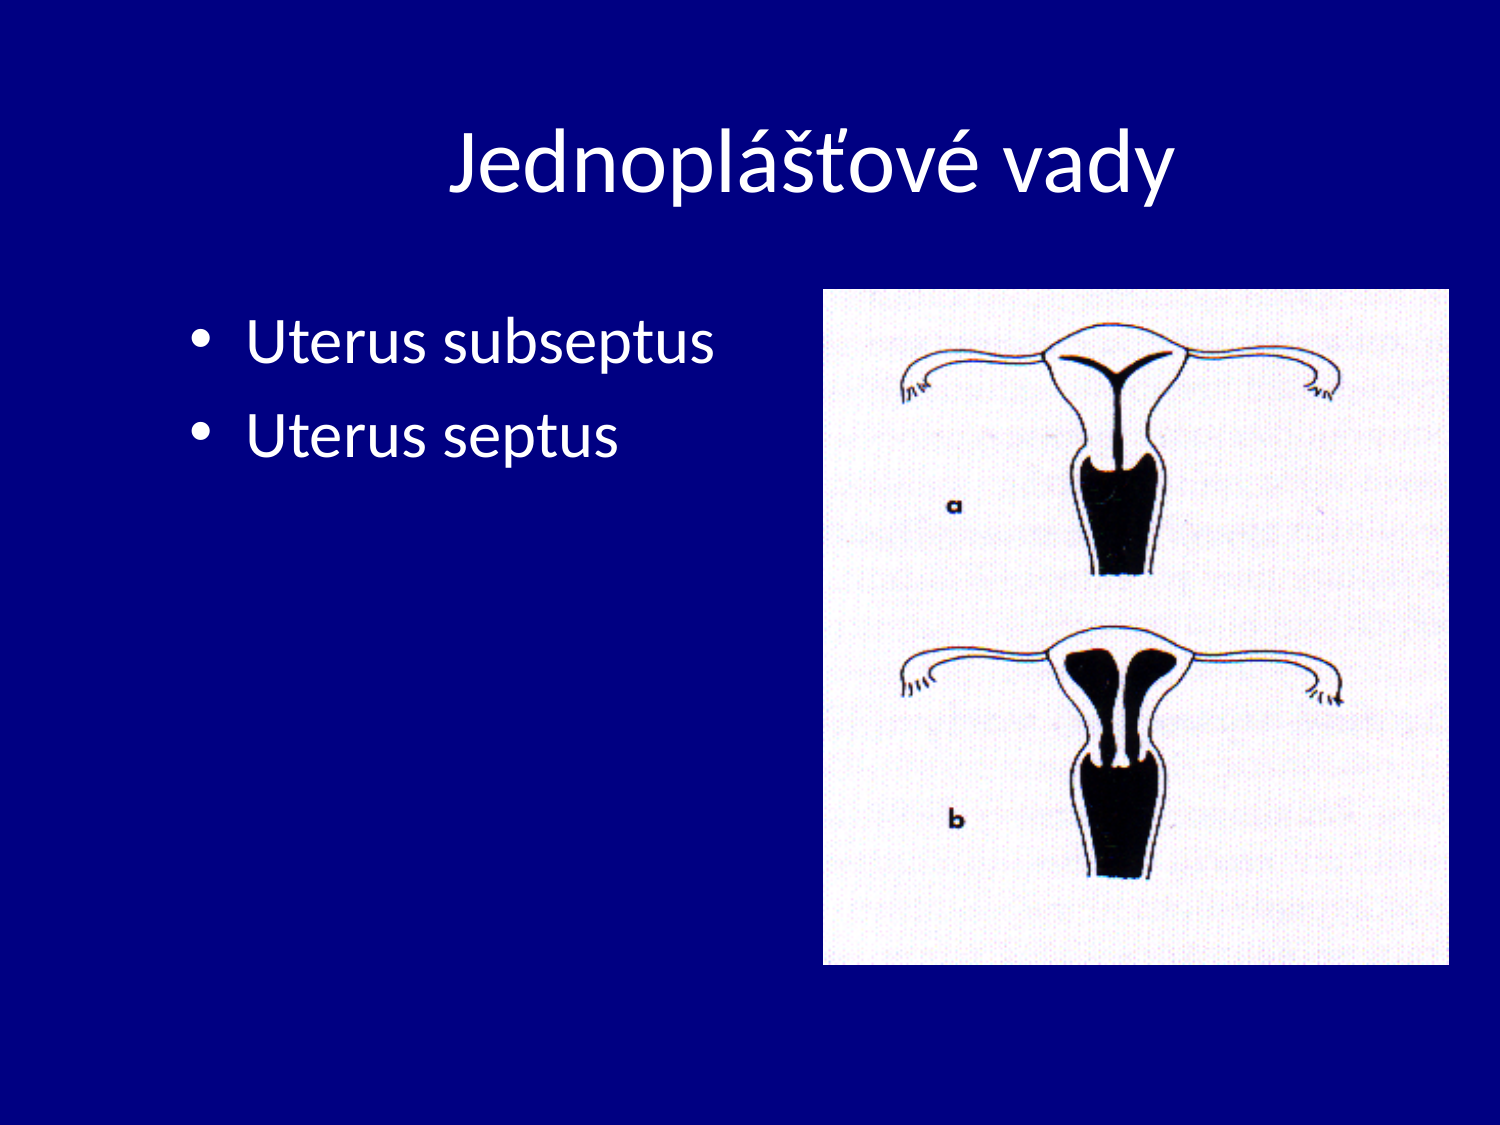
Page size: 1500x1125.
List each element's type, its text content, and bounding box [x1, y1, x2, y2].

list Uterus subseptus Uterus septus [173, 289, 800, 965]
title Jednoplášťové vady [174, 62, 1451, 251]
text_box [823, 289, 1449, 965]
